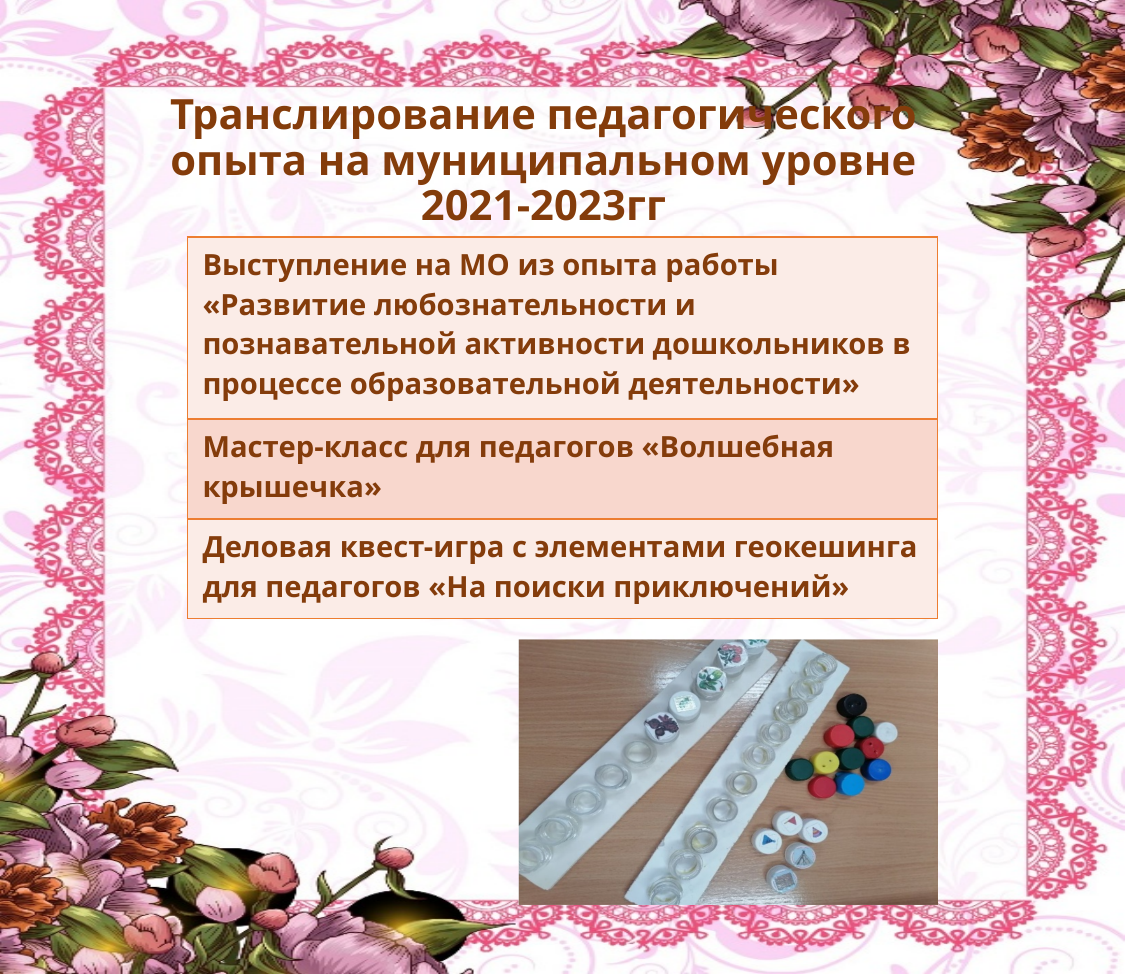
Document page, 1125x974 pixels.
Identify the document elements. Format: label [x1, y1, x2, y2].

list [0, 0, 1125, 974]
picture [595, 562, 861, 974]
